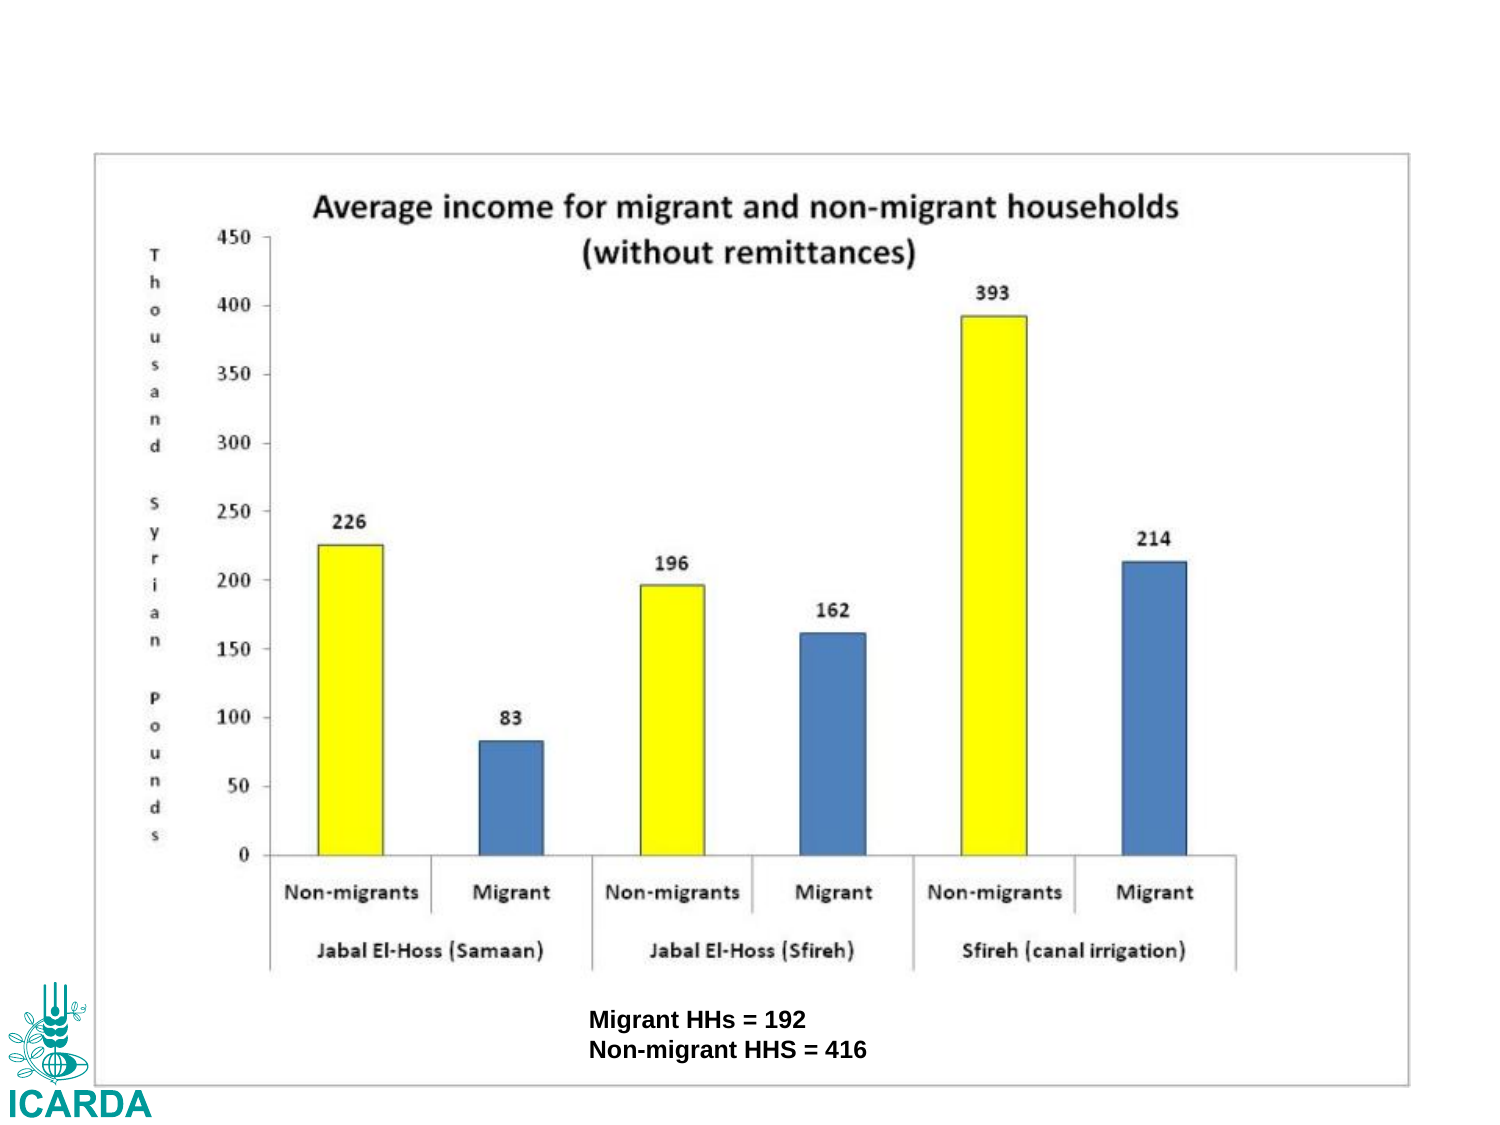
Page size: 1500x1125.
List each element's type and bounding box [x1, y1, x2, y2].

picture [93, 152, 1411, 1088]
